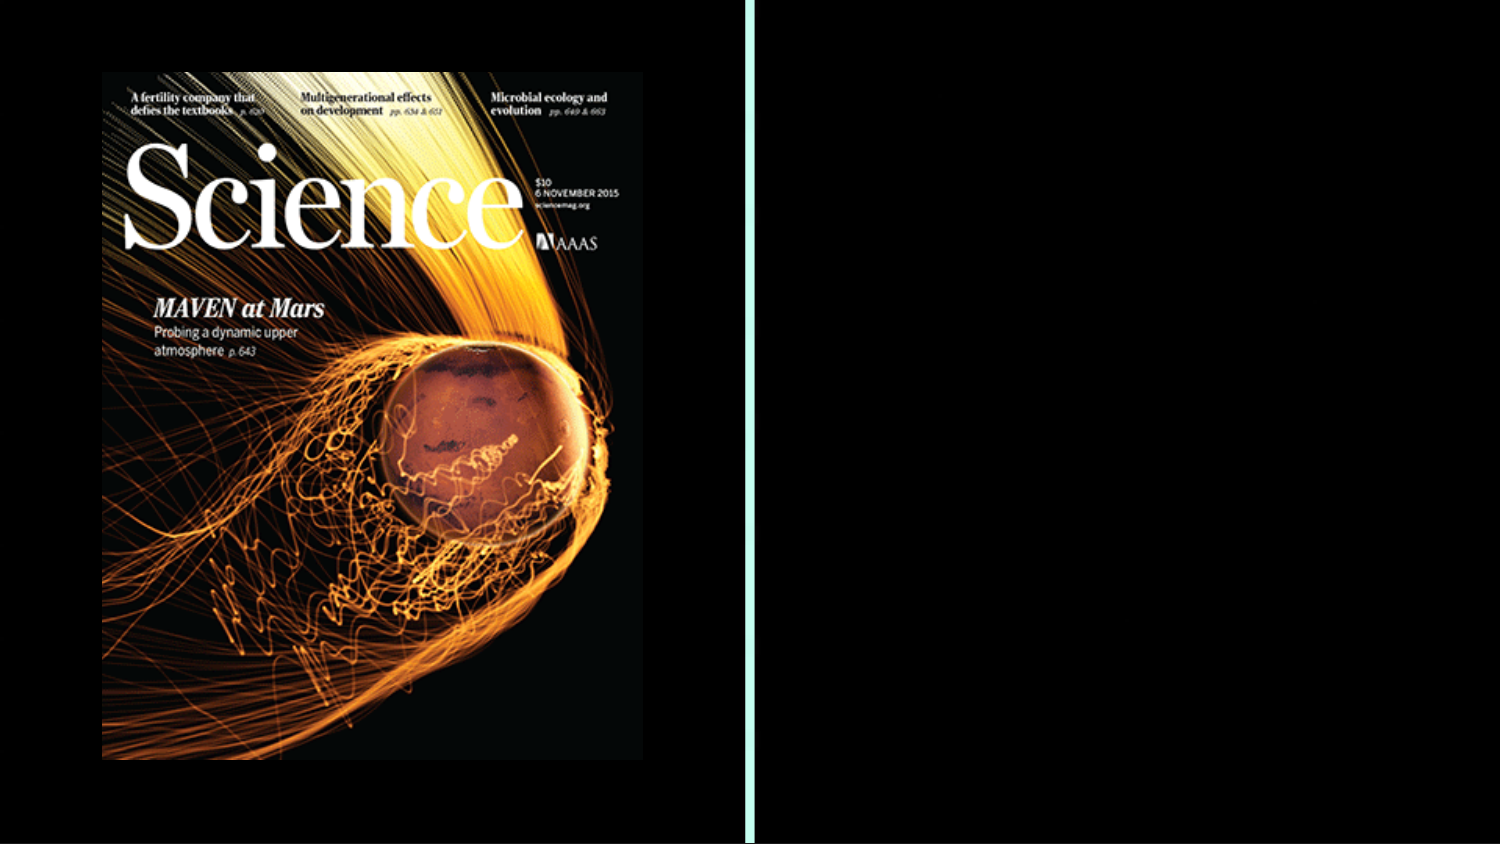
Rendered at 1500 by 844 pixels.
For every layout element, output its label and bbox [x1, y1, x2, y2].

picture [62, 36, 698, 800]
text_box [0, 0, 1500, 844]
